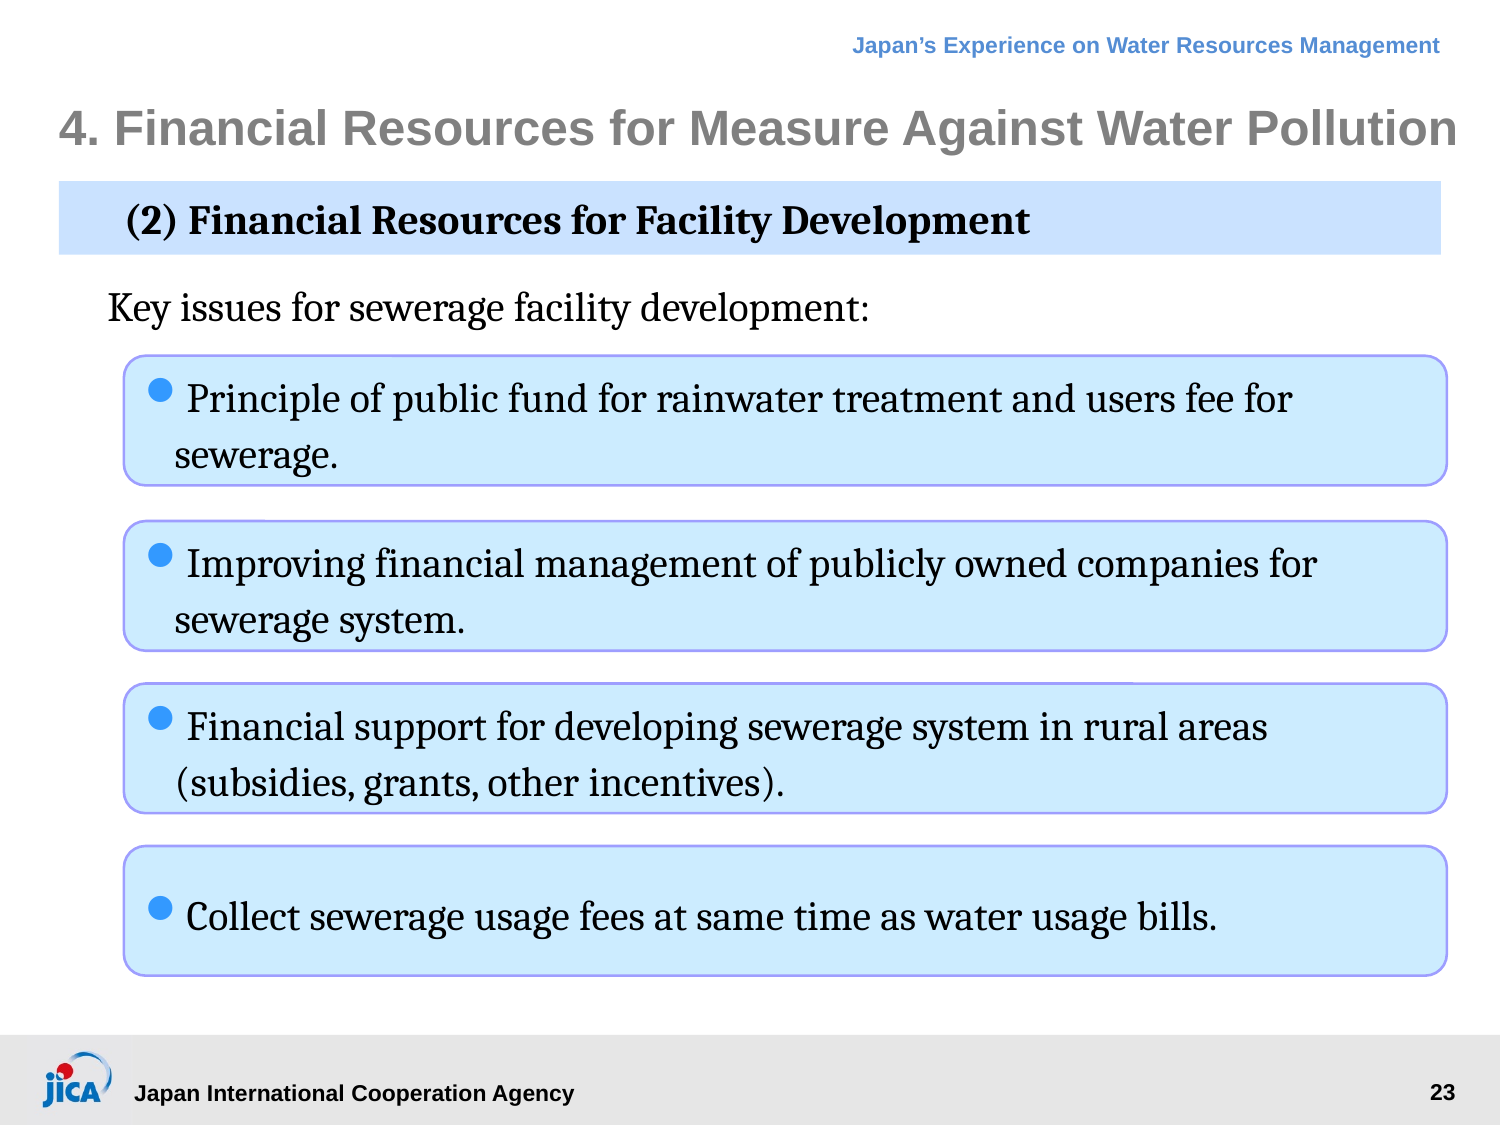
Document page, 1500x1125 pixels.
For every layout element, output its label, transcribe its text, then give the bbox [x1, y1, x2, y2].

picture [26, 1035, 133, 1125]
text_box (2) Financial Resources for Facility Development [58, 181, 1441, 255]
text_box Collect sewerage usage fees at same time as water usage bills. [121, 843, 1449, 978]
text_box Financial support for developing sewerage system in rural areas (subsidies, grants, other incentives). [121, 681, 1449, 816]
title 4. Financial Resources for Measure Against Water Pollution [59, 66, 1464, 185]
text_box Improving financial management of publicly owned companies for sewerage system. [121, 518, 1449, 653]
text_box Principle of public fund for rainwater treatment and users fee for sewerage. [121, 353, 1449, 488]
text_box Key issues for sewerage facility development: [17, 265, 1430, 393]
